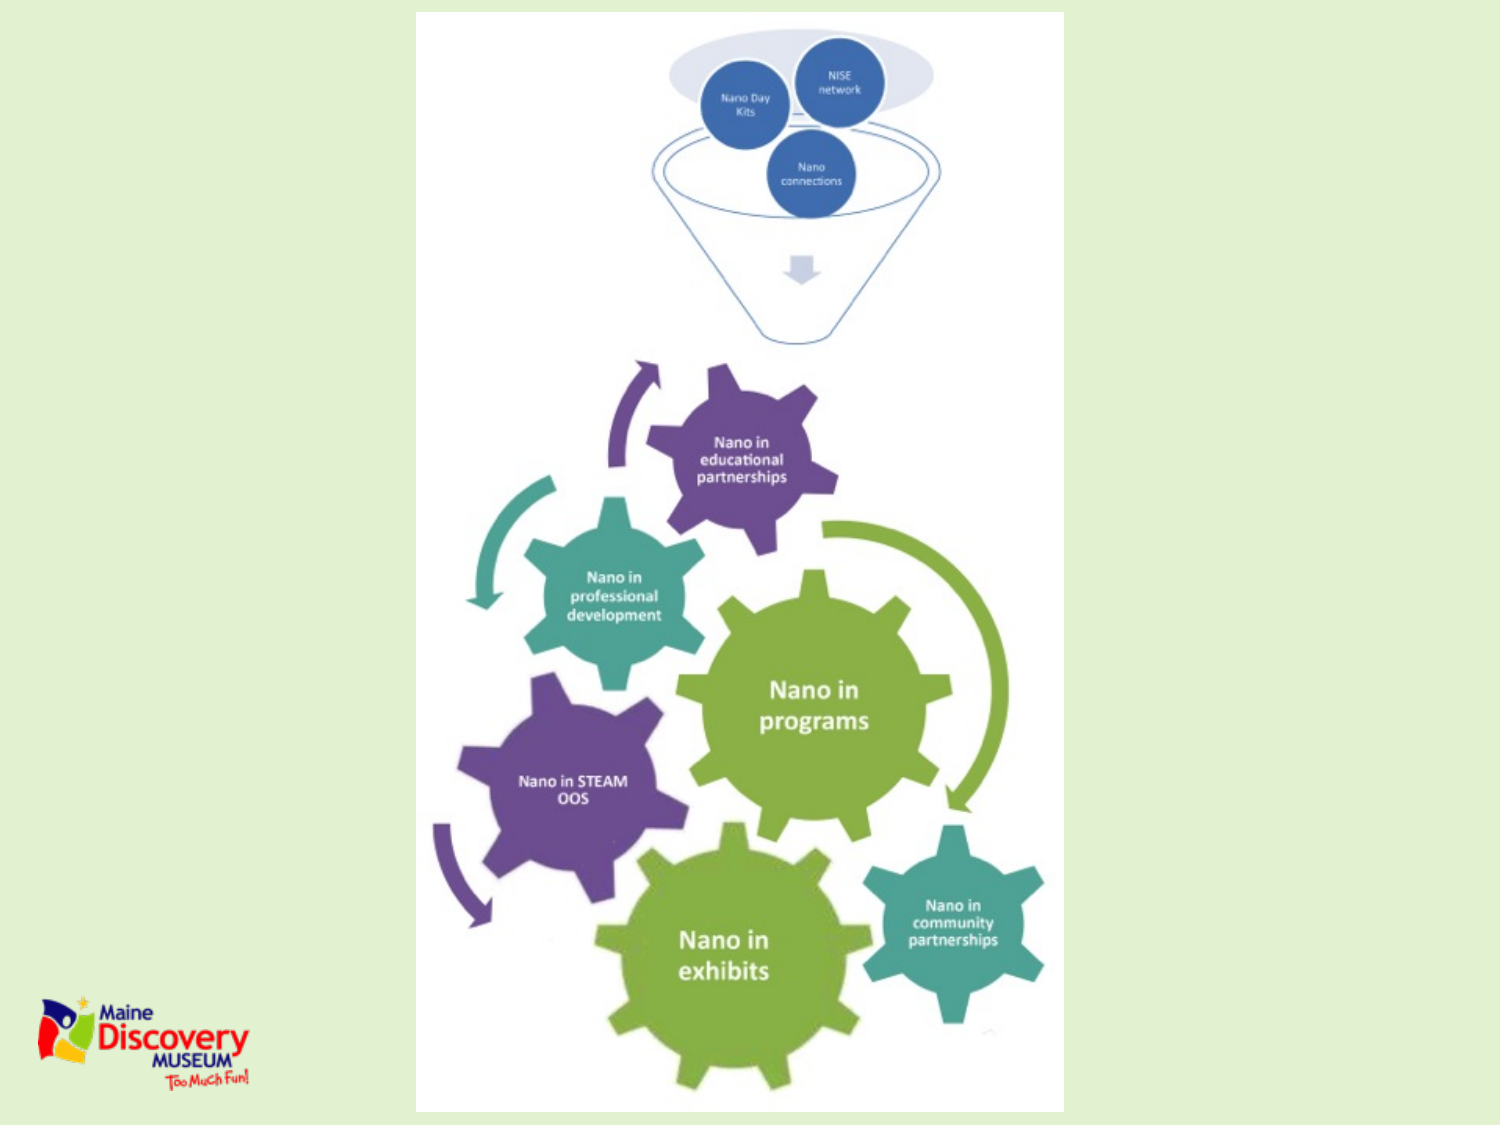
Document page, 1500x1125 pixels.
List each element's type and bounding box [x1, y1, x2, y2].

picture [38, 995, 250, 1091]
picture [416, 12, 1064, 1112]
